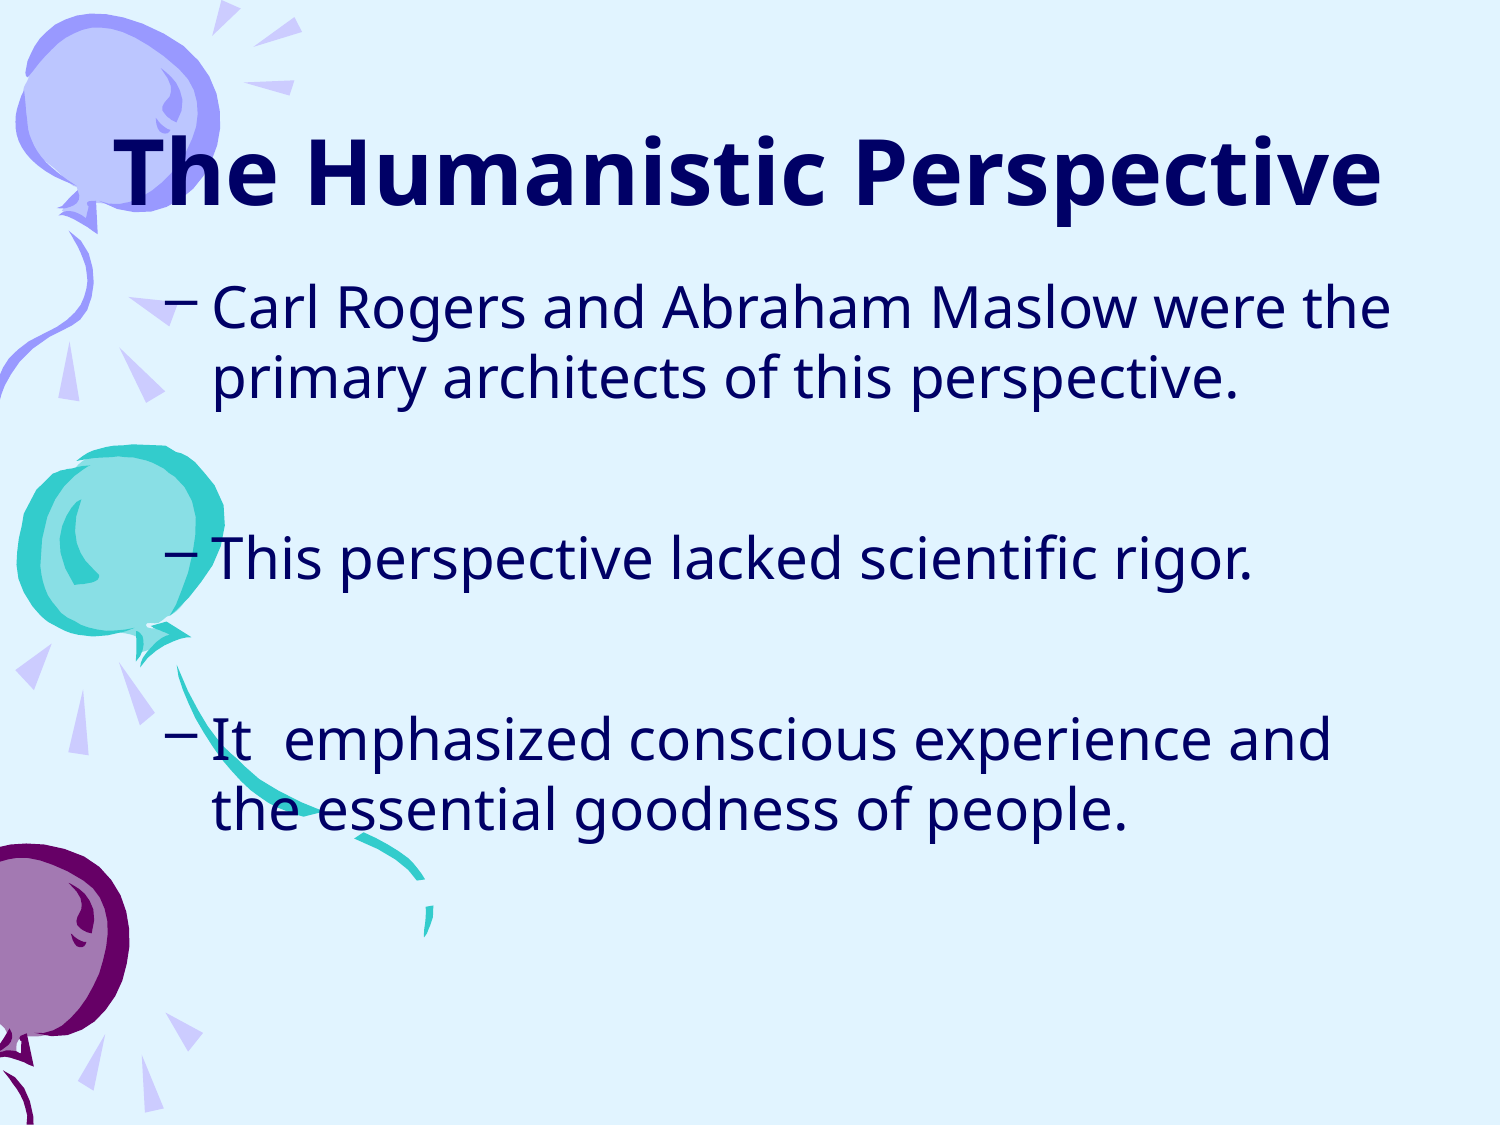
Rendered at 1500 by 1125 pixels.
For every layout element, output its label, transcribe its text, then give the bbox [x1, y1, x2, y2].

title The Humanistic Perspective [72, 16, 1426, 233]
list Carl Rogers and Abraham Maslow were the primary architects of this perspective. This perspective lacked scientific rigor. It emphasized conscious experience and the essential goodness of people. [74, 262, 1426, 994]
